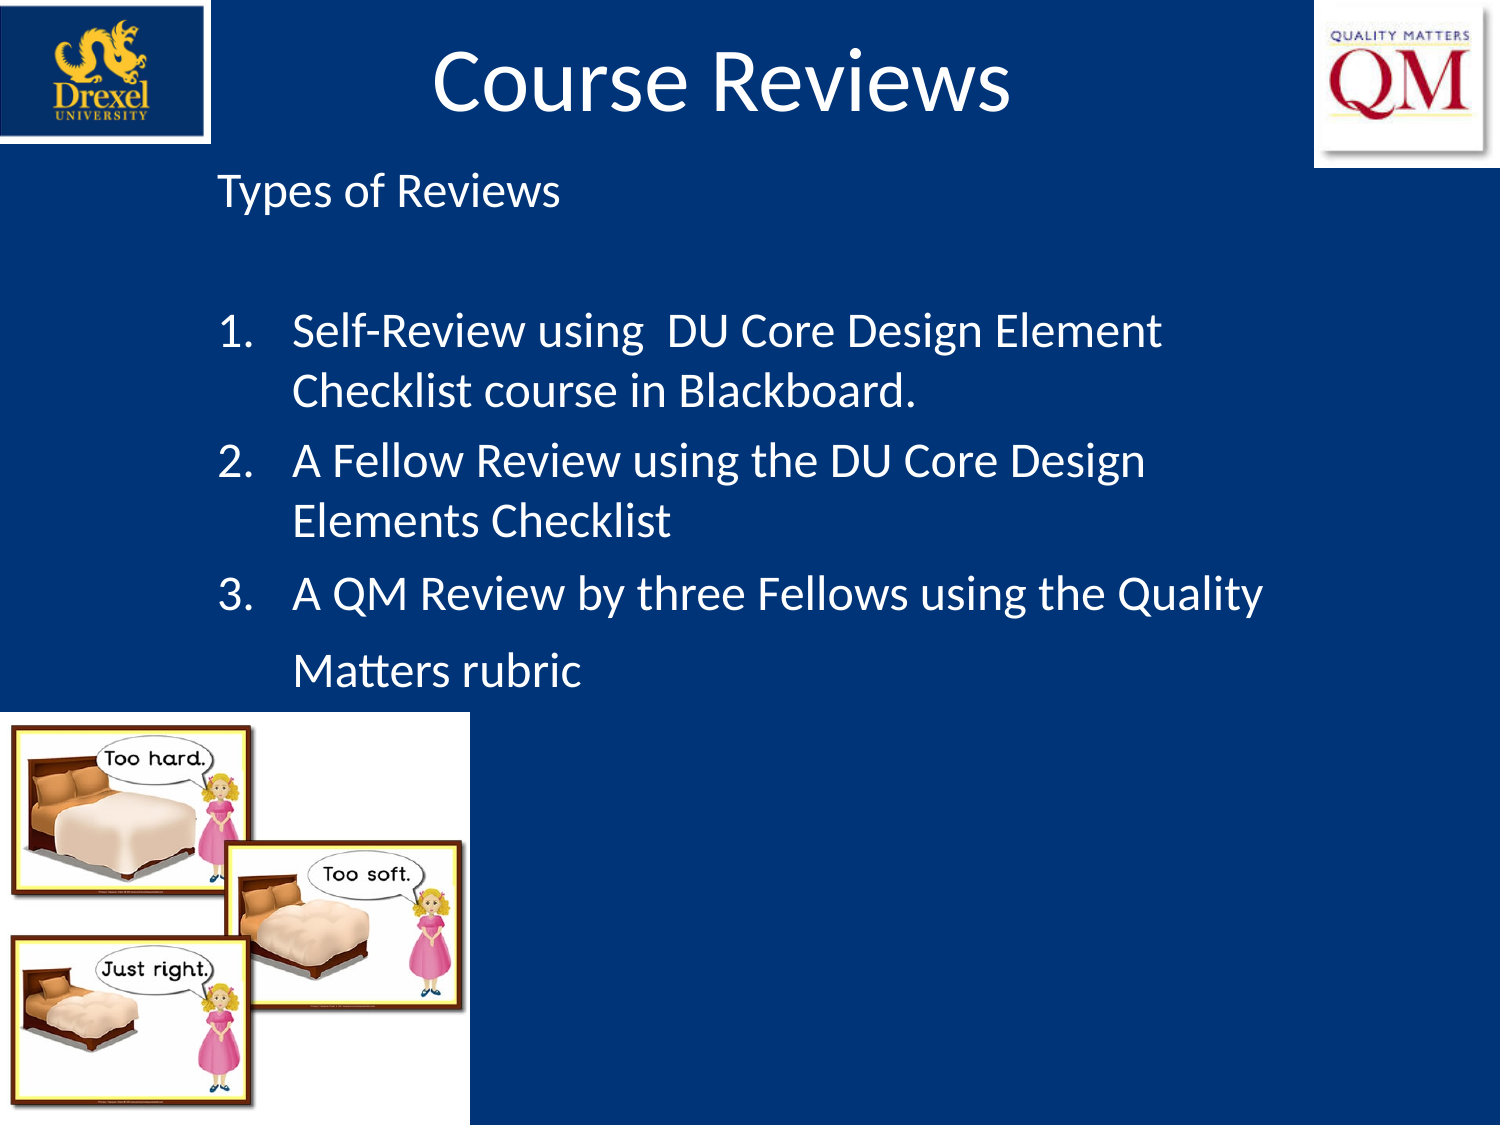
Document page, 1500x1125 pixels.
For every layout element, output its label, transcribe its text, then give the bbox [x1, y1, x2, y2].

text_box [304, 352, 1417, 427]
list Types of Reviews Self-Review using DU Core Design Element Checklist course in Blackboard. A Fellow Review using the DU Core Design Elements Checklist A QM Review by three Fellows using the Quality Matters rubric [202, 149, 1315, 1063]
picture [0, 712, 470, 1125]
picture [0, 0, 211, 144]
title Course Reviews [212, 0, 1280, 149]
picture [1314, 0, 1500, 168]
